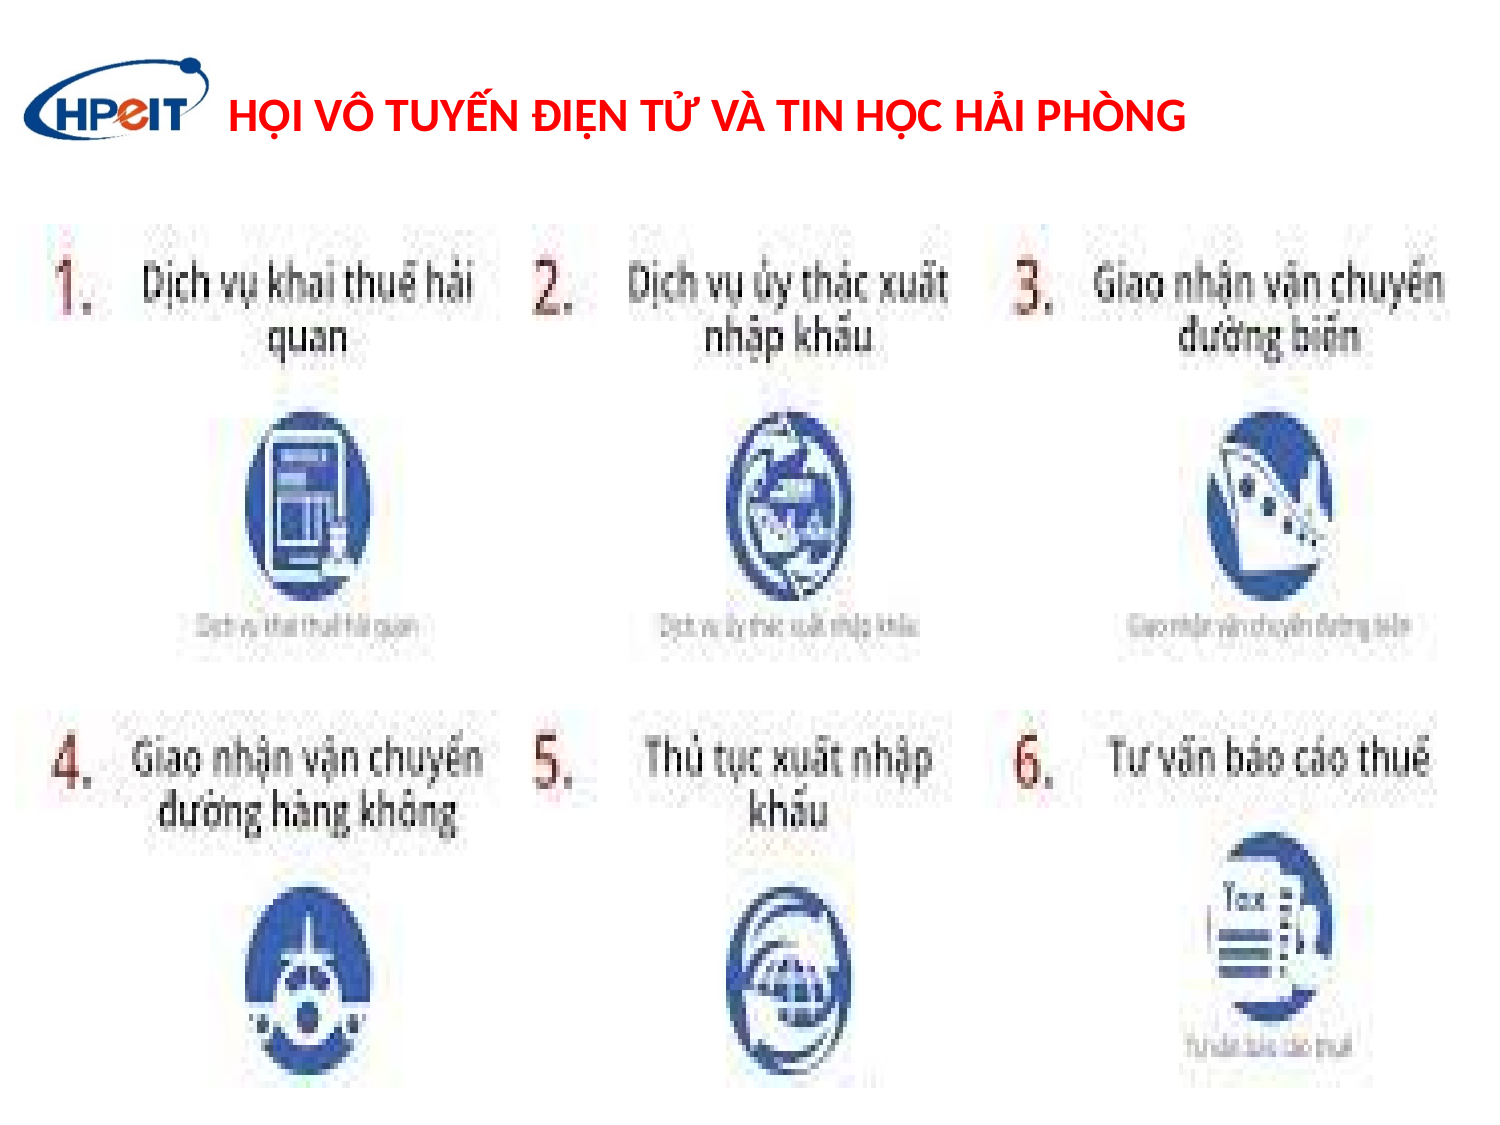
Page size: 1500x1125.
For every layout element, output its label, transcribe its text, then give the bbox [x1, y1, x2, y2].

picture [15, 37, 224, 151]
picture [15, 224, 1451, 1088]
title HỘI VÔ TUYẾN ĐIỆN TỬ VÀ TIN HỌC HẢI PHÒNG [0, 0, 1499, 225]
